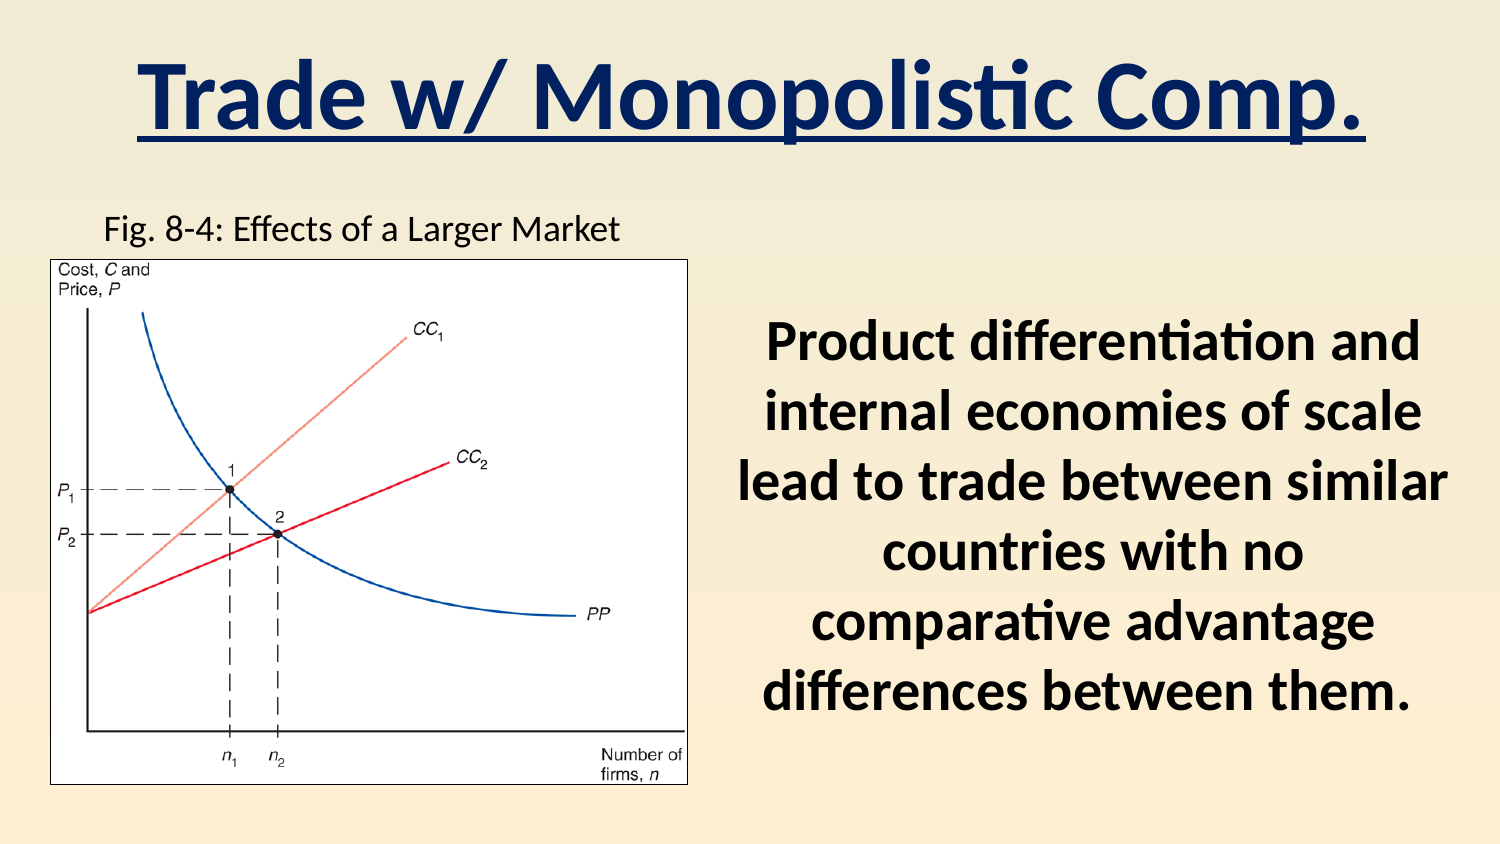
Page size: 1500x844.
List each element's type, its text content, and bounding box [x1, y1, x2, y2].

text_box Fig. 8-4: Effects of a Larger Market [37, 196, 688, 246]
text_box Product differentiation and internal economies of scale lead to trade between similar countries with no comparative advantage differences between them. [712, 295, 1475, 730]
picture [49, 259, 688, 785]
text_box Trade w/ Monopolistic Comp. [122, 21, 1381, 157]
